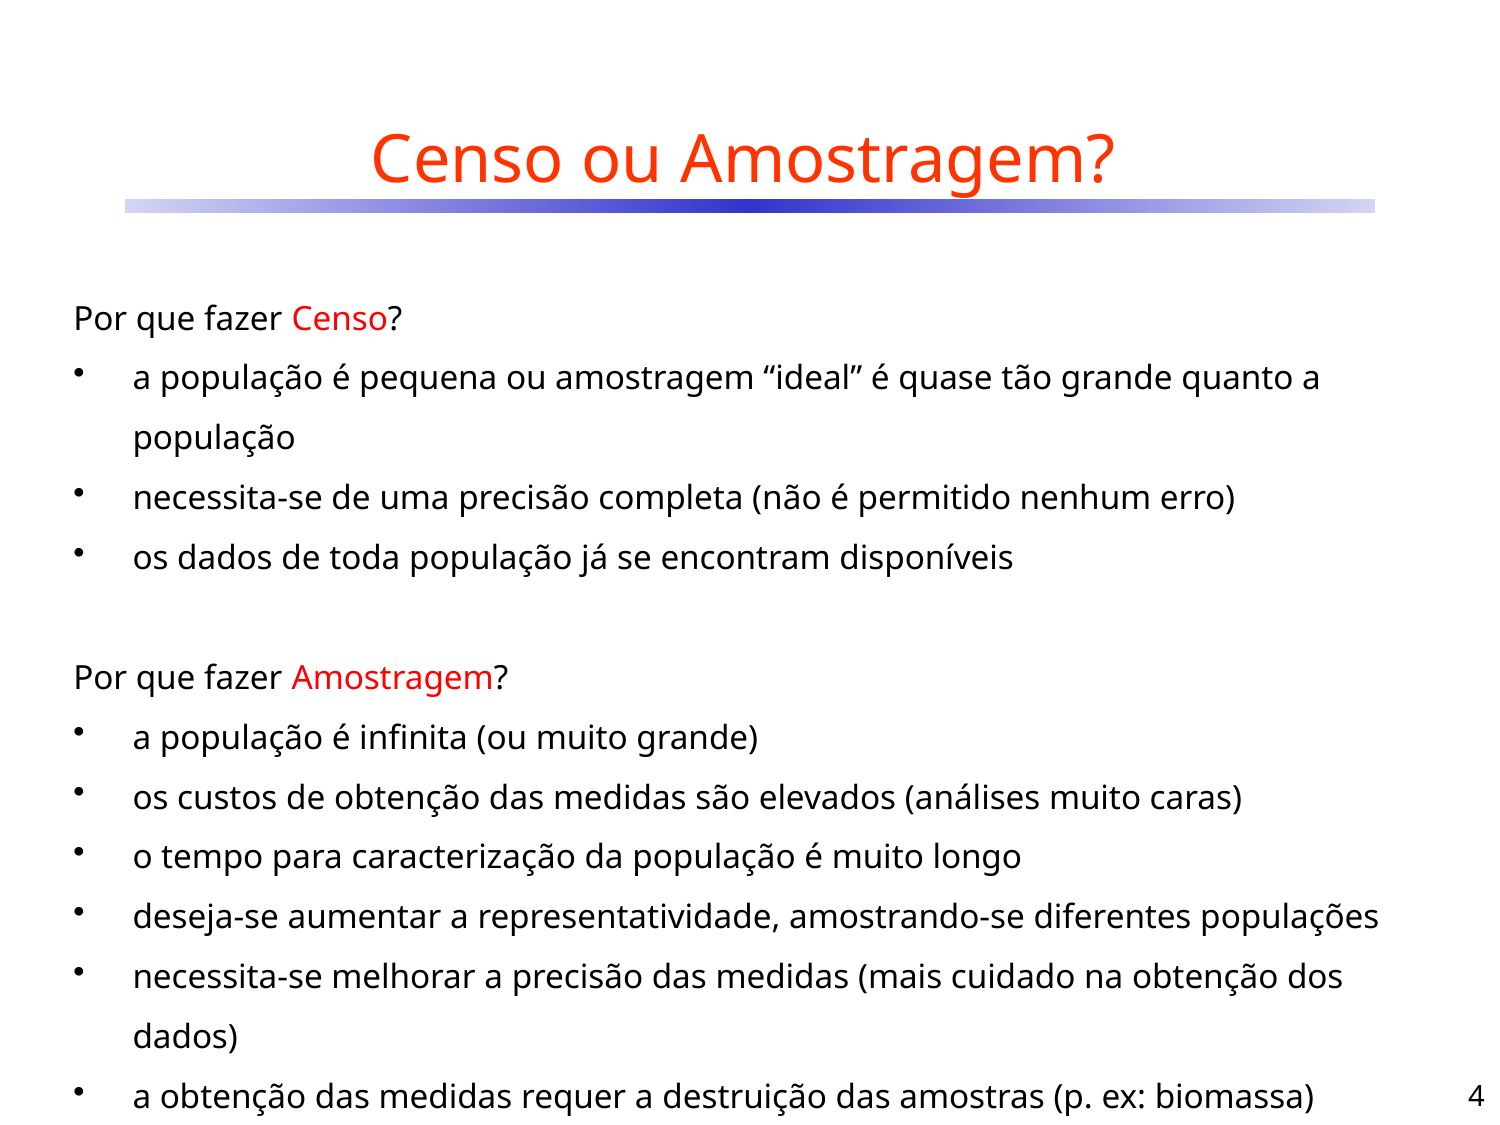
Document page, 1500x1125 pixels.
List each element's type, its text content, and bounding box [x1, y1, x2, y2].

slide_number 4 [1187, 1049, 1500, 1125]
text_box Por que fazer Censo? a população é pequena ou amostragem “ideal” é quase tão grande quanto a população necessita-se de uma precisão completa (não é permitido nenhum erro) os dados de toda população já se encontram disponíveis Por que fazer Amostragem? a população é infinita (ou muito grande) os custos de obtenção das medidas são elevados (análises muito caras) o tempo para caracterização da população é muito longo deseja-se aumentar a representatividade, amostrando-se diferentes populações necessita-se melhorar a precisão das medidas (mais cuidado na obtenção dos dados) a obtenção das medidas requer a destruição das amostras (p. ex: biomassa) [58, 269, 1465, 1123]
title Censo ou Amostragem? [49, 99, 1438, 213]
